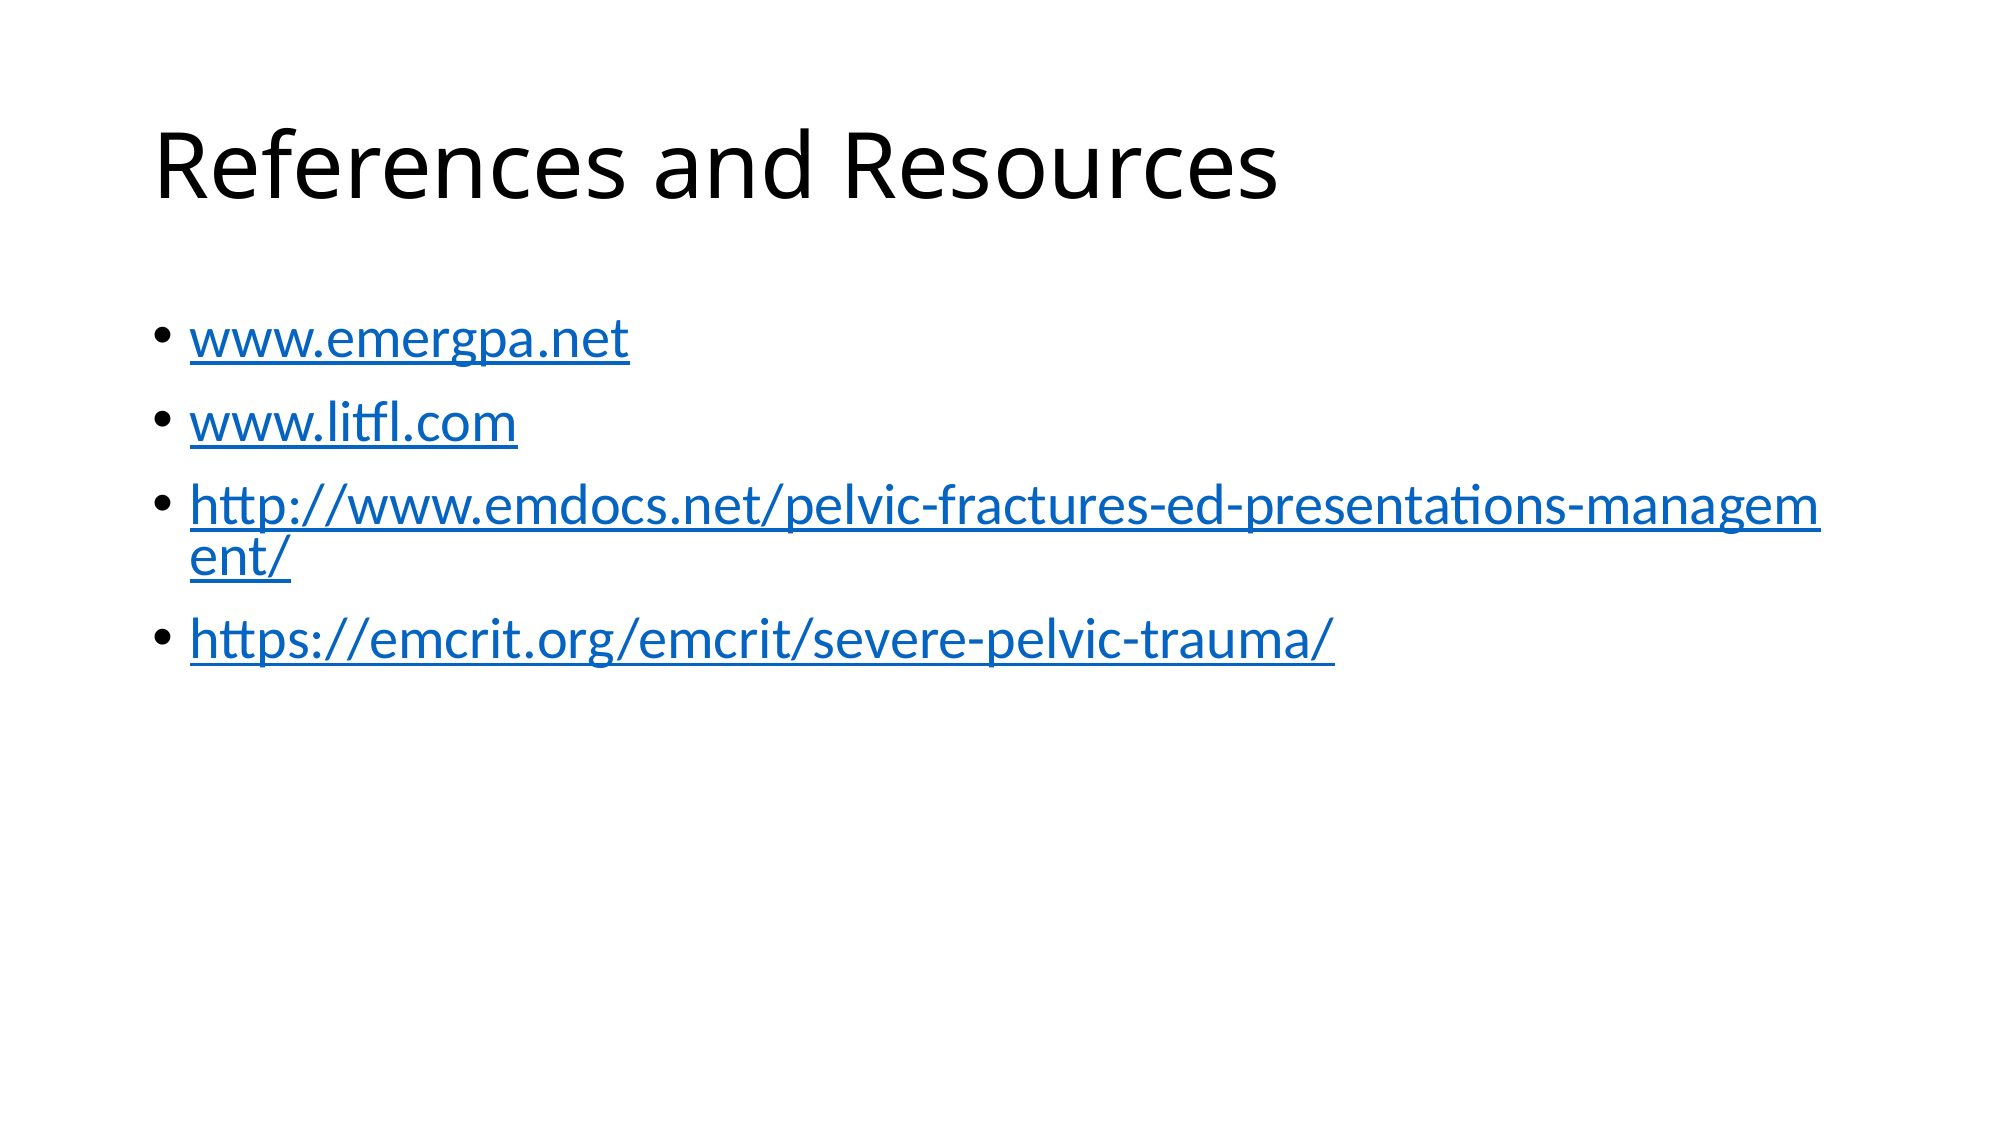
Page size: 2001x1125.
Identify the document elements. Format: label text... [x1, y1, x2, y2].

title References and Resources [137, 59, 1863, 278]
list www.emergpa.net www.litfl.com http://www.emdocs.net/pelvic-fractures-ed-presentations-management/ https://emcrit.org/emcrit/severe-pelvic-trauma/ [137, 299, 1863, 1014]
